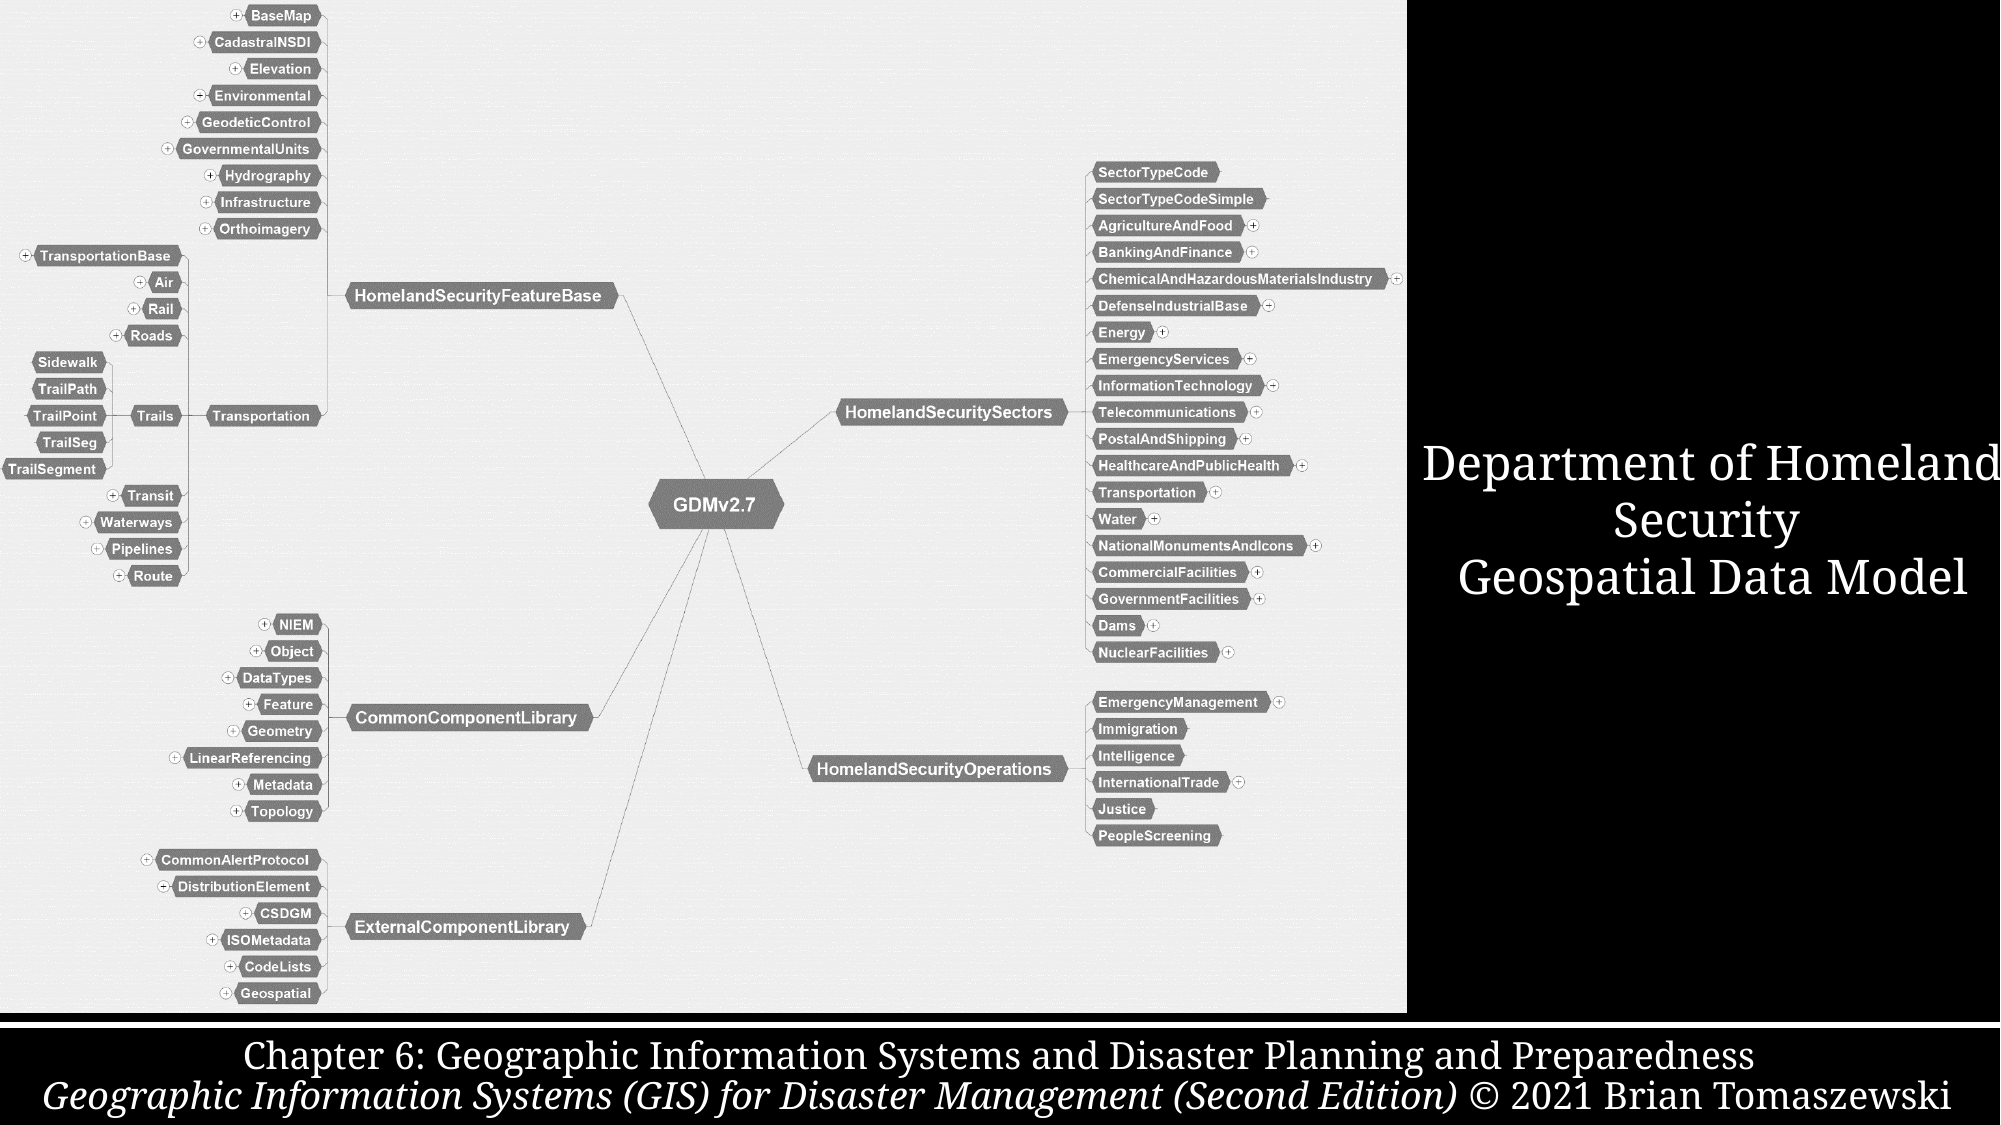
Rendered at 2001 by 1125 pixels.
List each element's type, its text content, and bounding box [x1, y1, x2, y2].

title Department of Homeland Security Geospatial Data Model [1411, 425, 2000, 613]
picture [0, 0, 1407, 1013]
